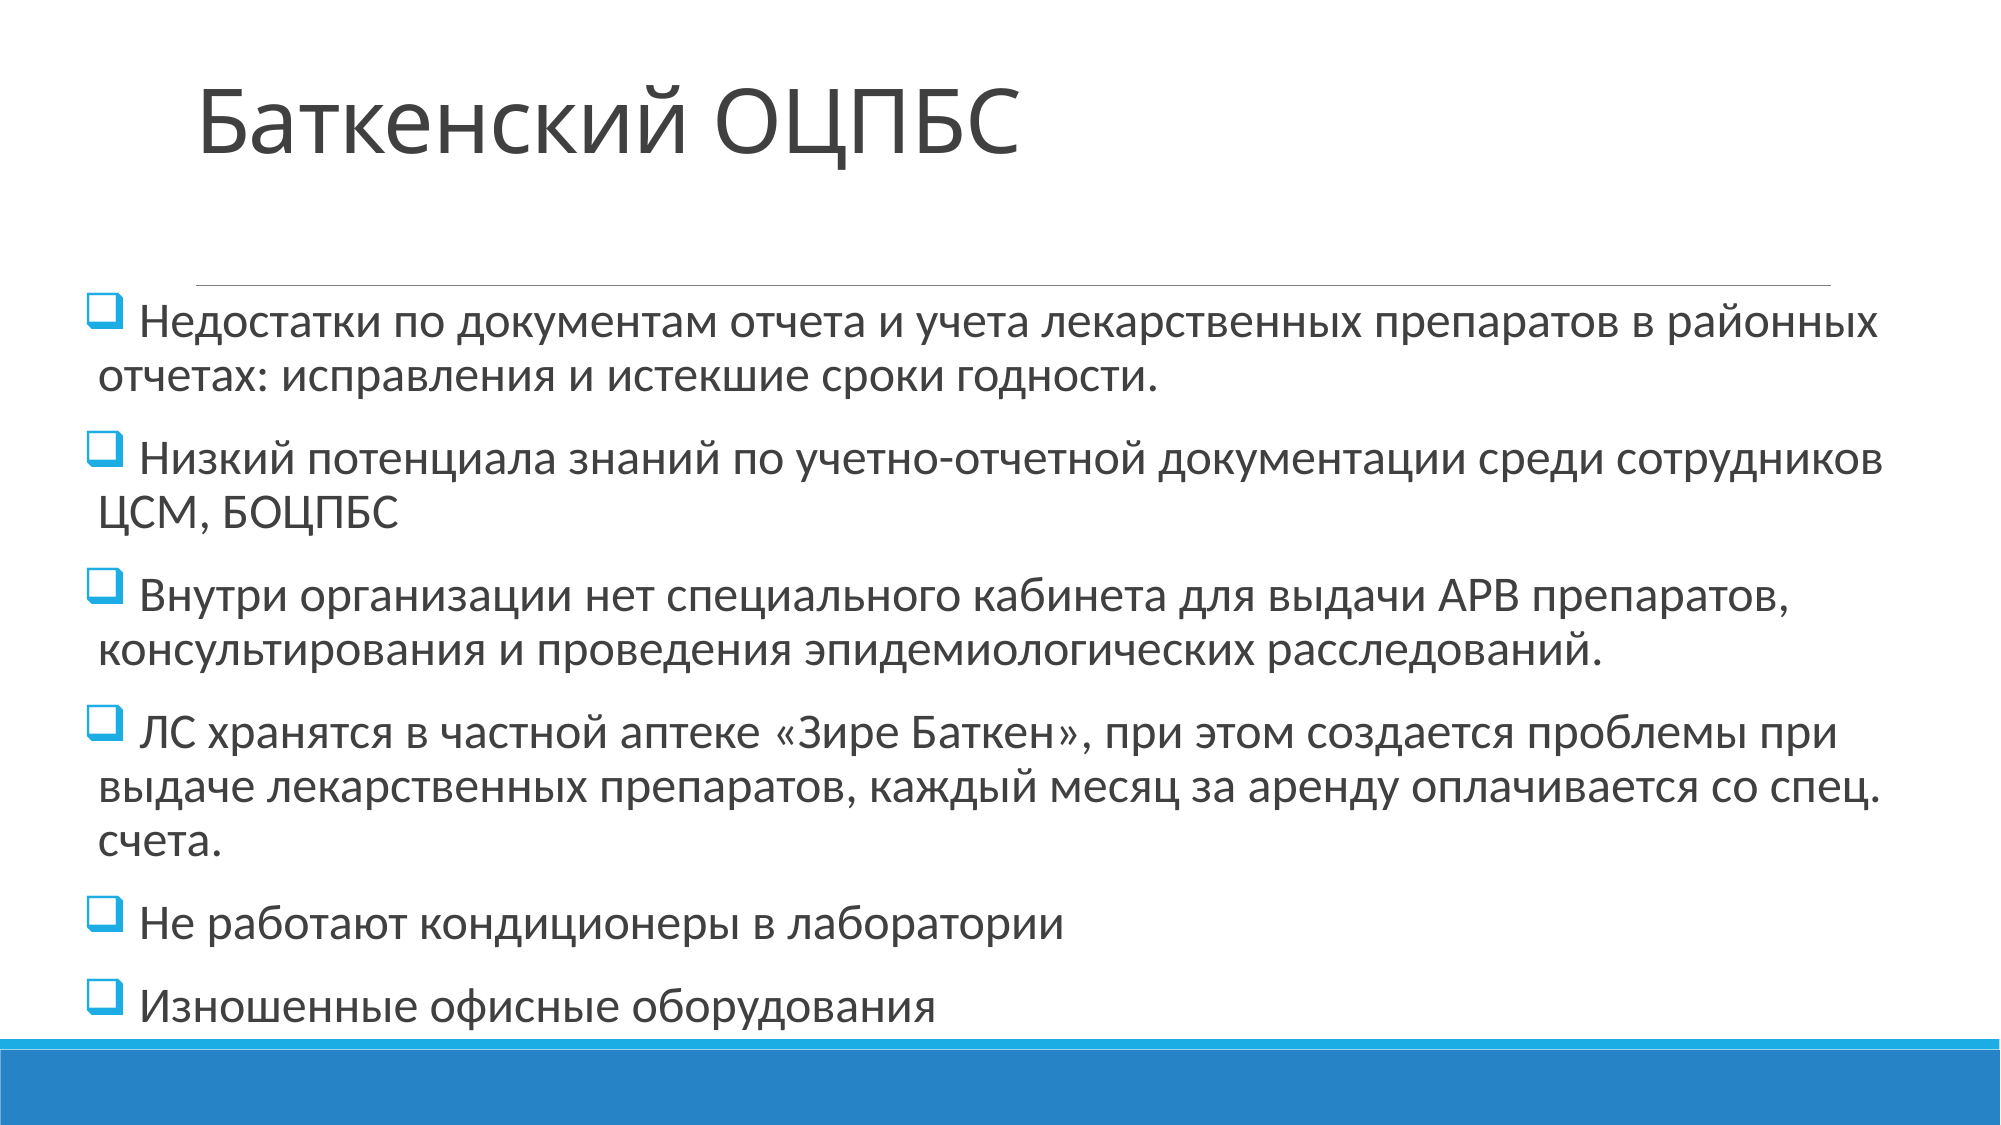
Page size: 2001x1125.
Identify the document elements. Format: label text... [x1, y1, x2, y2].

title Баткенский ОЦПБС [180, 47, 1830, 180]
list Недостатки по документам отчета и учета лекарственных препаратов в районных отчетах: исправления и истекшие сроки годности. Низкий потенциала знаний по учетно-отчетной документации среди сотрудников ЦСМ, БОЦПБС Внутри организации нет специального кабинета для выдачи АРВ препаратов, консультирования и проведения эпидемиологических расследований. ЛС хранятся в частной аптеке «Зире Баткен», при этом создается проблемы при выдаче лекарственных препаратов, каждый месяц за аренду оплачивается со спец. счета. Не работают кондиционеры в лаборатории Изношенные офисные оборудования [82, 286, 1935, 1035]
